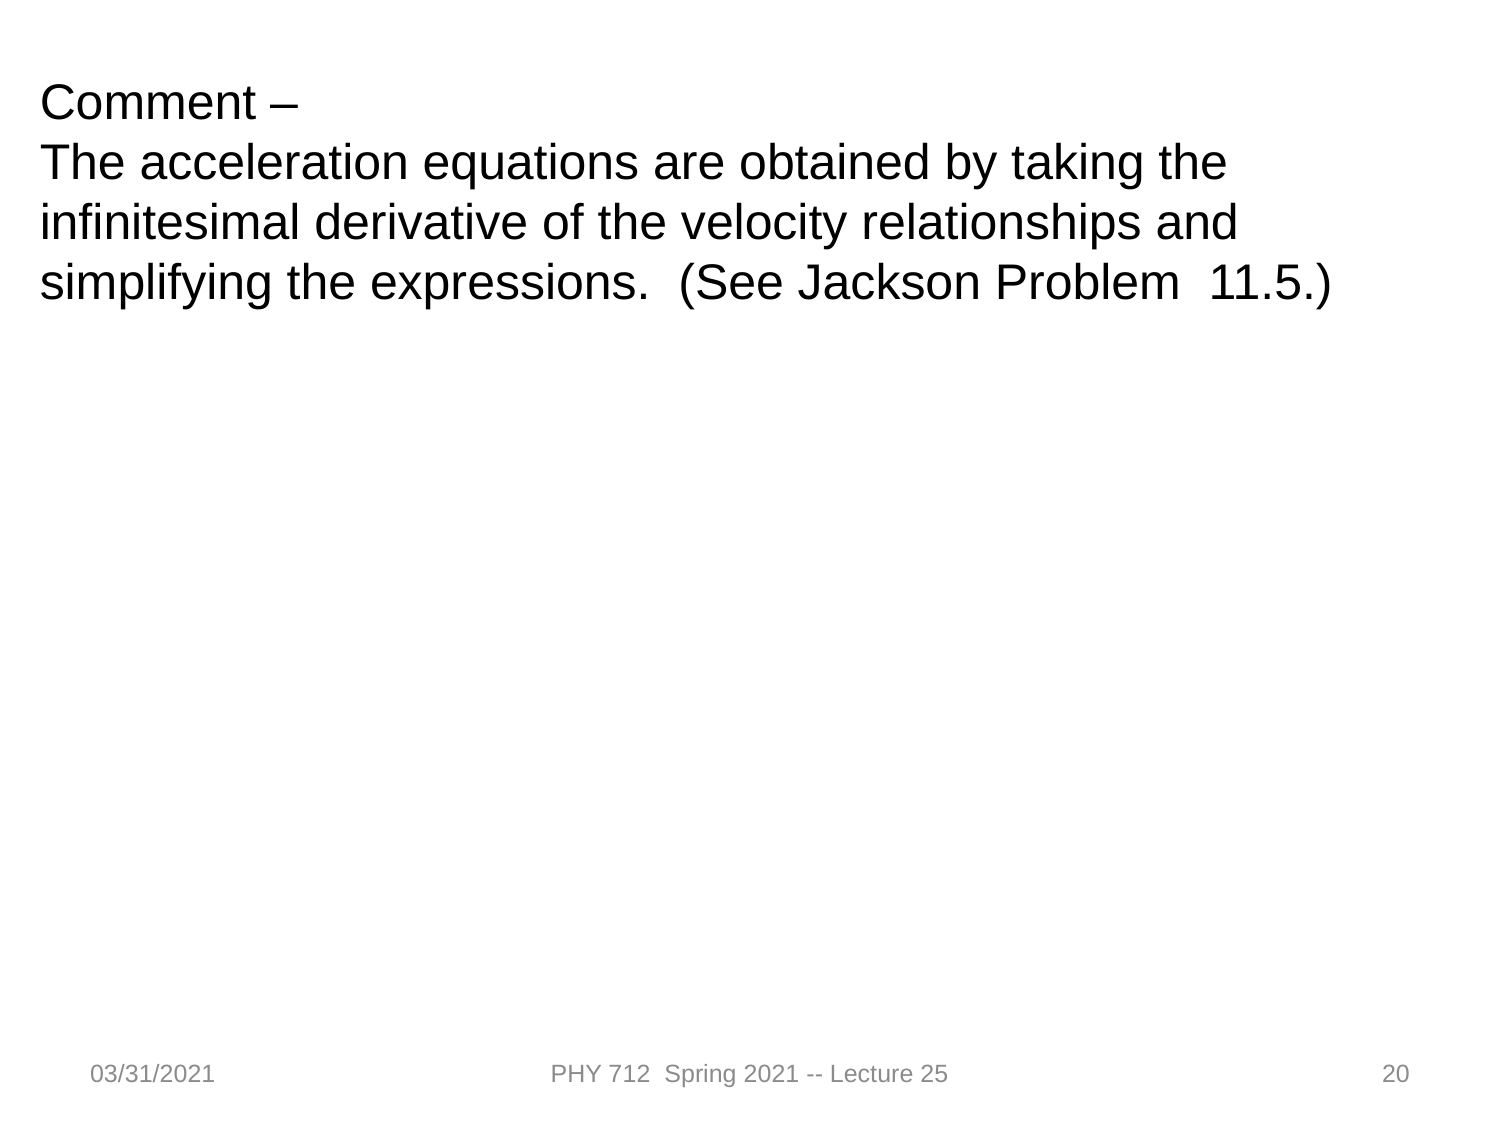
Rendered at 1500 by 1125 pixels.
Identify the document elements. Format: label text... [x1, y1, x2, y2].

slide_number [75, 1042, 425, 1103]
slide_number 20 [1074, 1042, 1425, 1103]
text_box Comment – The acceleration equations are obtained by taking the infinitesimal derivative of the velocity relationships and simplifying the expressions. (See Jackson Problem 11.5.) [24, 62, 1475, 318]
footer PHY 712 Spring 2021 -- Lecture 25 [512, 1042, 988, 1103]
